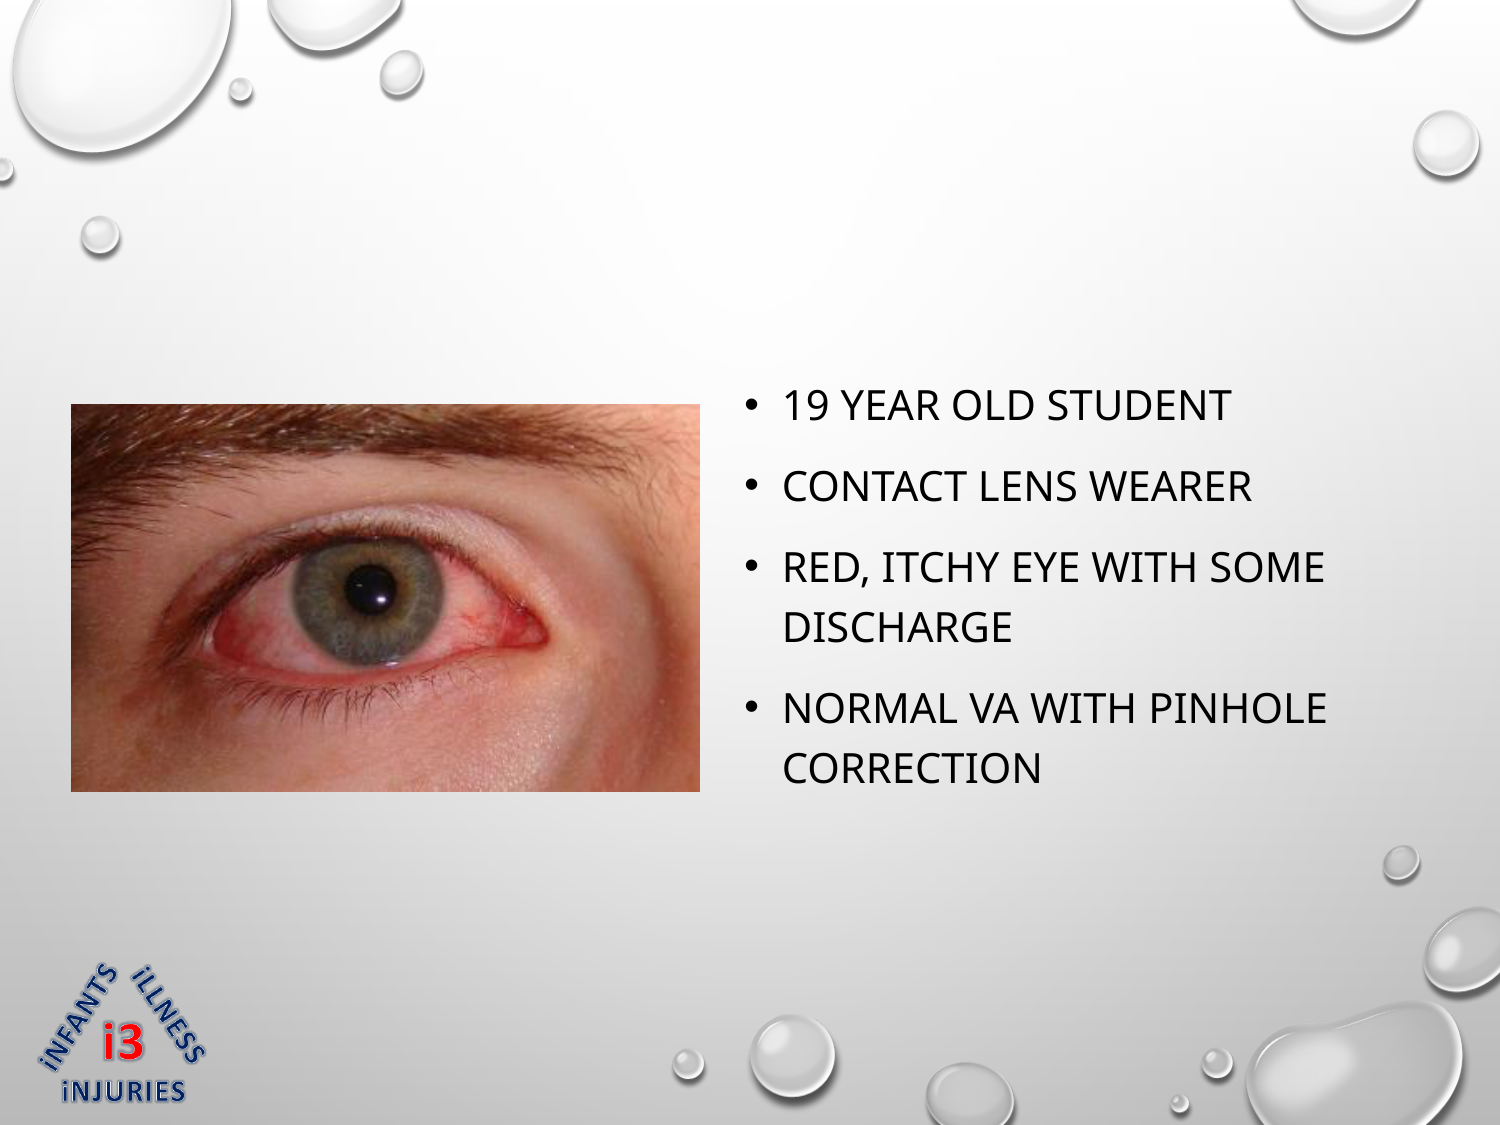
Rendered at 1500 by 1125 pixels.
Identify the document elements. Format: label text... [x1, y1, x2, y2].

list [70, 404, 700, 792]
list 19 year old student Contact lens wearer Red, itchy eye with some discharge Normal va with PinHole correction [729, 361, 1434, 835]
picture [0, 0, 1500, 1125]
